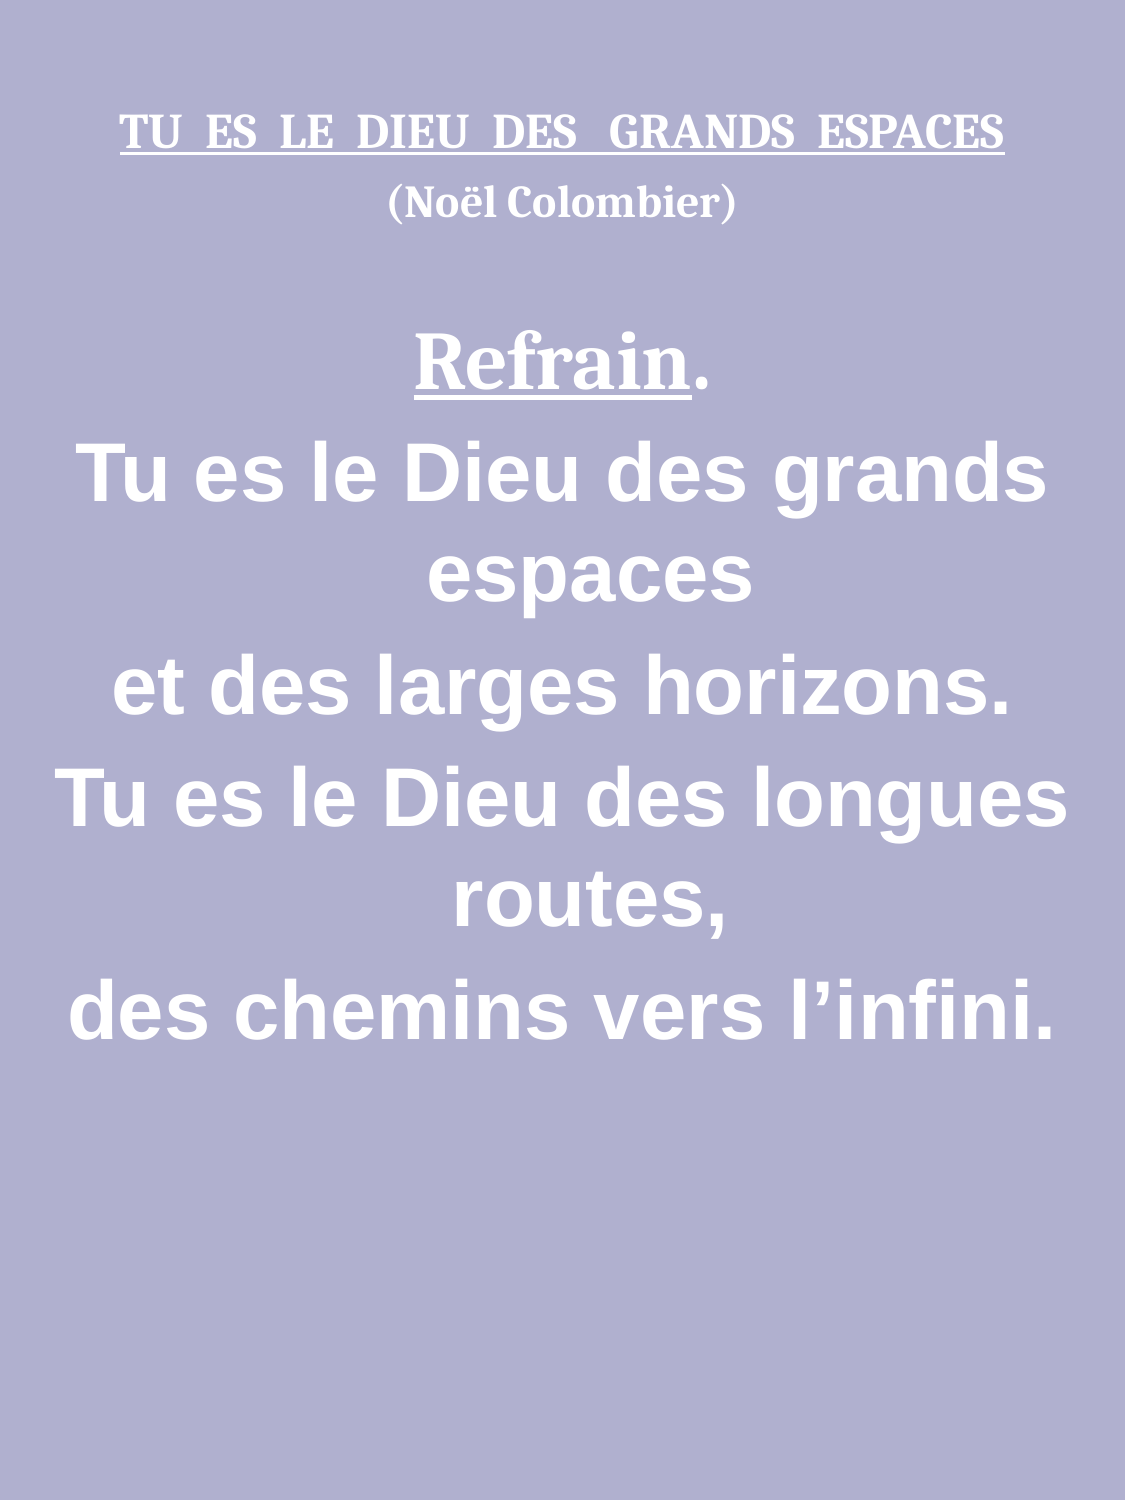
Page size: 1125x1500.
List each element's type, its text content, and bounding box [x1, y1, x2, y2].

text_box TU ES LE DIEU DES GRANDS ESPACES (Noël Colombier) Refrain. Tu es le Dieu des grands espaces et des larges horizons. Tu es le Dieu des longues routes, des chemins vers l’infini. [0, 91, 1125, 1335]
